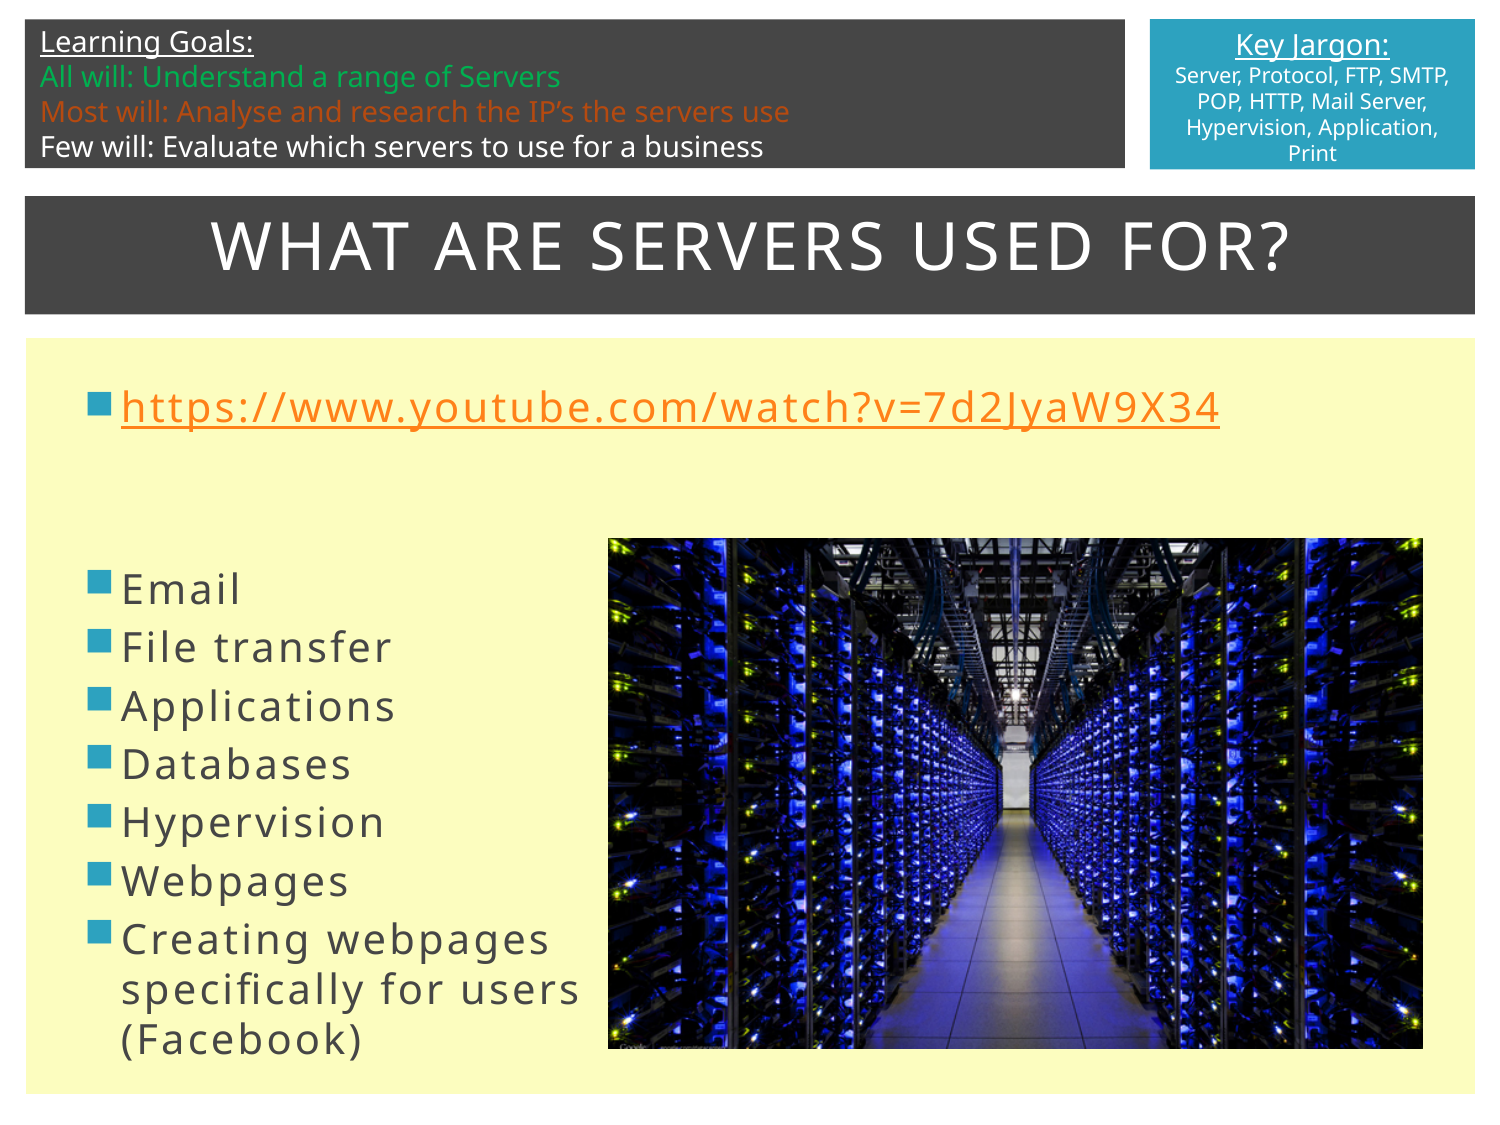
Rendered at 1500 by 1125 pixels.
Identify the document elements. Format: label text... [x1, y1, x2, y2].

title What are servers used for? [26, 196, 1475, 315]
list https://www.youtube.com/watch?v=7d2JyaW9X34 Email File transfer Applications Databases Hypervision Webpages Creating webpages specifically for users (Facebook) [61, 373, 1441, 1047]
picture [607, 538, 1423, 1049]
